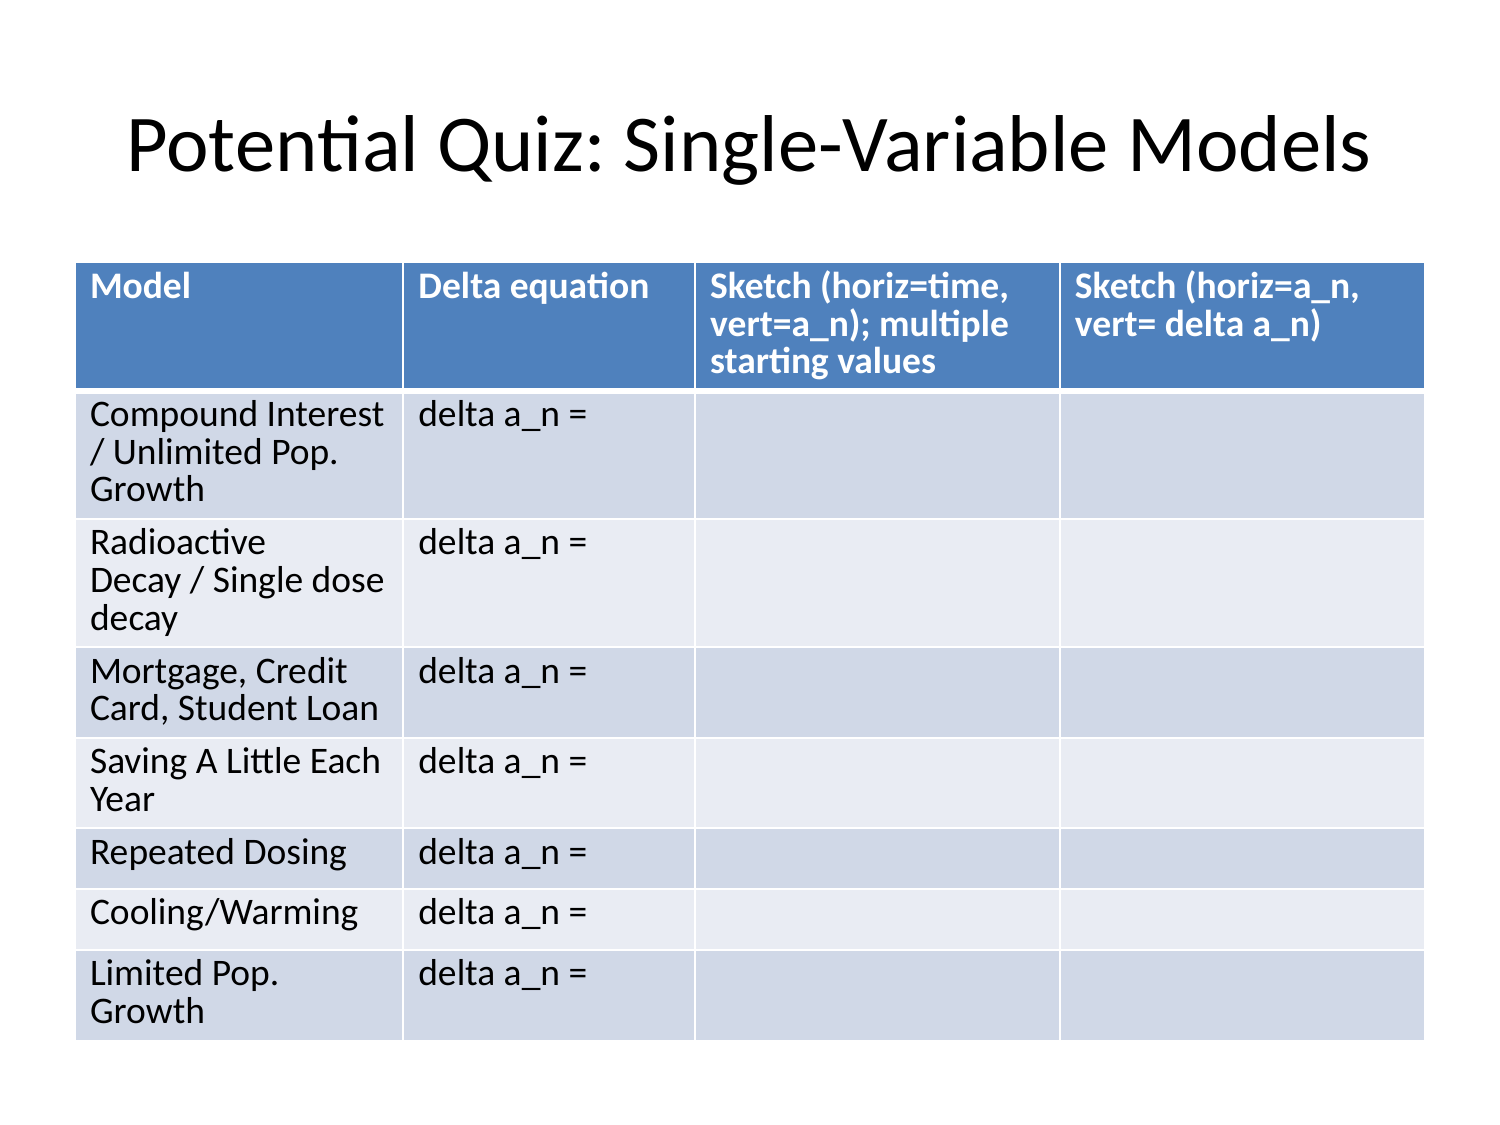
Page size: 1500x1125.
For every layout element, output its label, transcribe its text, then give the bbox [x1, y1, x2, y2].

table_header Delta equation [404, 263, 694, 388]
table_cell [1061, 739, 1424, 827]
table_cell delta a_n = [404, 648, 694, 737]
table_cell Saving A Little Each Year [76, 739, 402, 827]
table_cell [1061, 648, 1424, 737]
table_cell delta a_n = [404, 951, 694, 1040]
table_cell [696, 739, 1059, 827]
table_cell [696, 394, 1059, 518]
table_cell Repeated Dosing [76, 829, 402, 888]
table_cell [696, 829, 1059, 888]
table_cell [696, 648, 1059, 737]
table_cell [696, 951, 1059, 1040]
table_cell [1061, 951, 1424, 1040]
table_cell delta a_n = [404, 829, 694, 888]
table_cell Compound Interest / Unlimited Pop. Growth [76, 394, 402, 518]
table_cell delta a_n = [404, 890, 694, 949]
table_cell Radioactive Decay / Single dose decay [76, 520, 402, 646]
table_cell [1061, 829, 1424, 888]
table_cell [696, 890, 1059, 949]
title Potential Quiz: Single-Variable Models [75, 45, 1425, 233]
table_cell delta a_n = [404, 739, 694, 827]
table_cell [1061, 890, 1424, 949]
table_cell [1061, 394, 1424, 518]
table_cell delta a_n = [404, 394, 694, 518]
table_cell Limited Pop. Growth [76, 951, 402, 1040]
table_cell [1061, 520, 1424, 646]
table_cell delta a_n = [404, 520, 694, 646]
table_header Sketch (horiz=a_n, vert= delta a_n) [1061, 263, 1424, 388]
table_header Model [76, 263, 402, 388]
table_cell [696, 520, 1059, 646]
table_header Sketch (horiz=time, vert=a_n); multiple starting values [696, 263, 1059, 388]
table_cell Cooling/Warming [76, 890, 402, 949]
table_cell Mortgage, Credit Card, Student Loan [76, 648, 402, 737]
